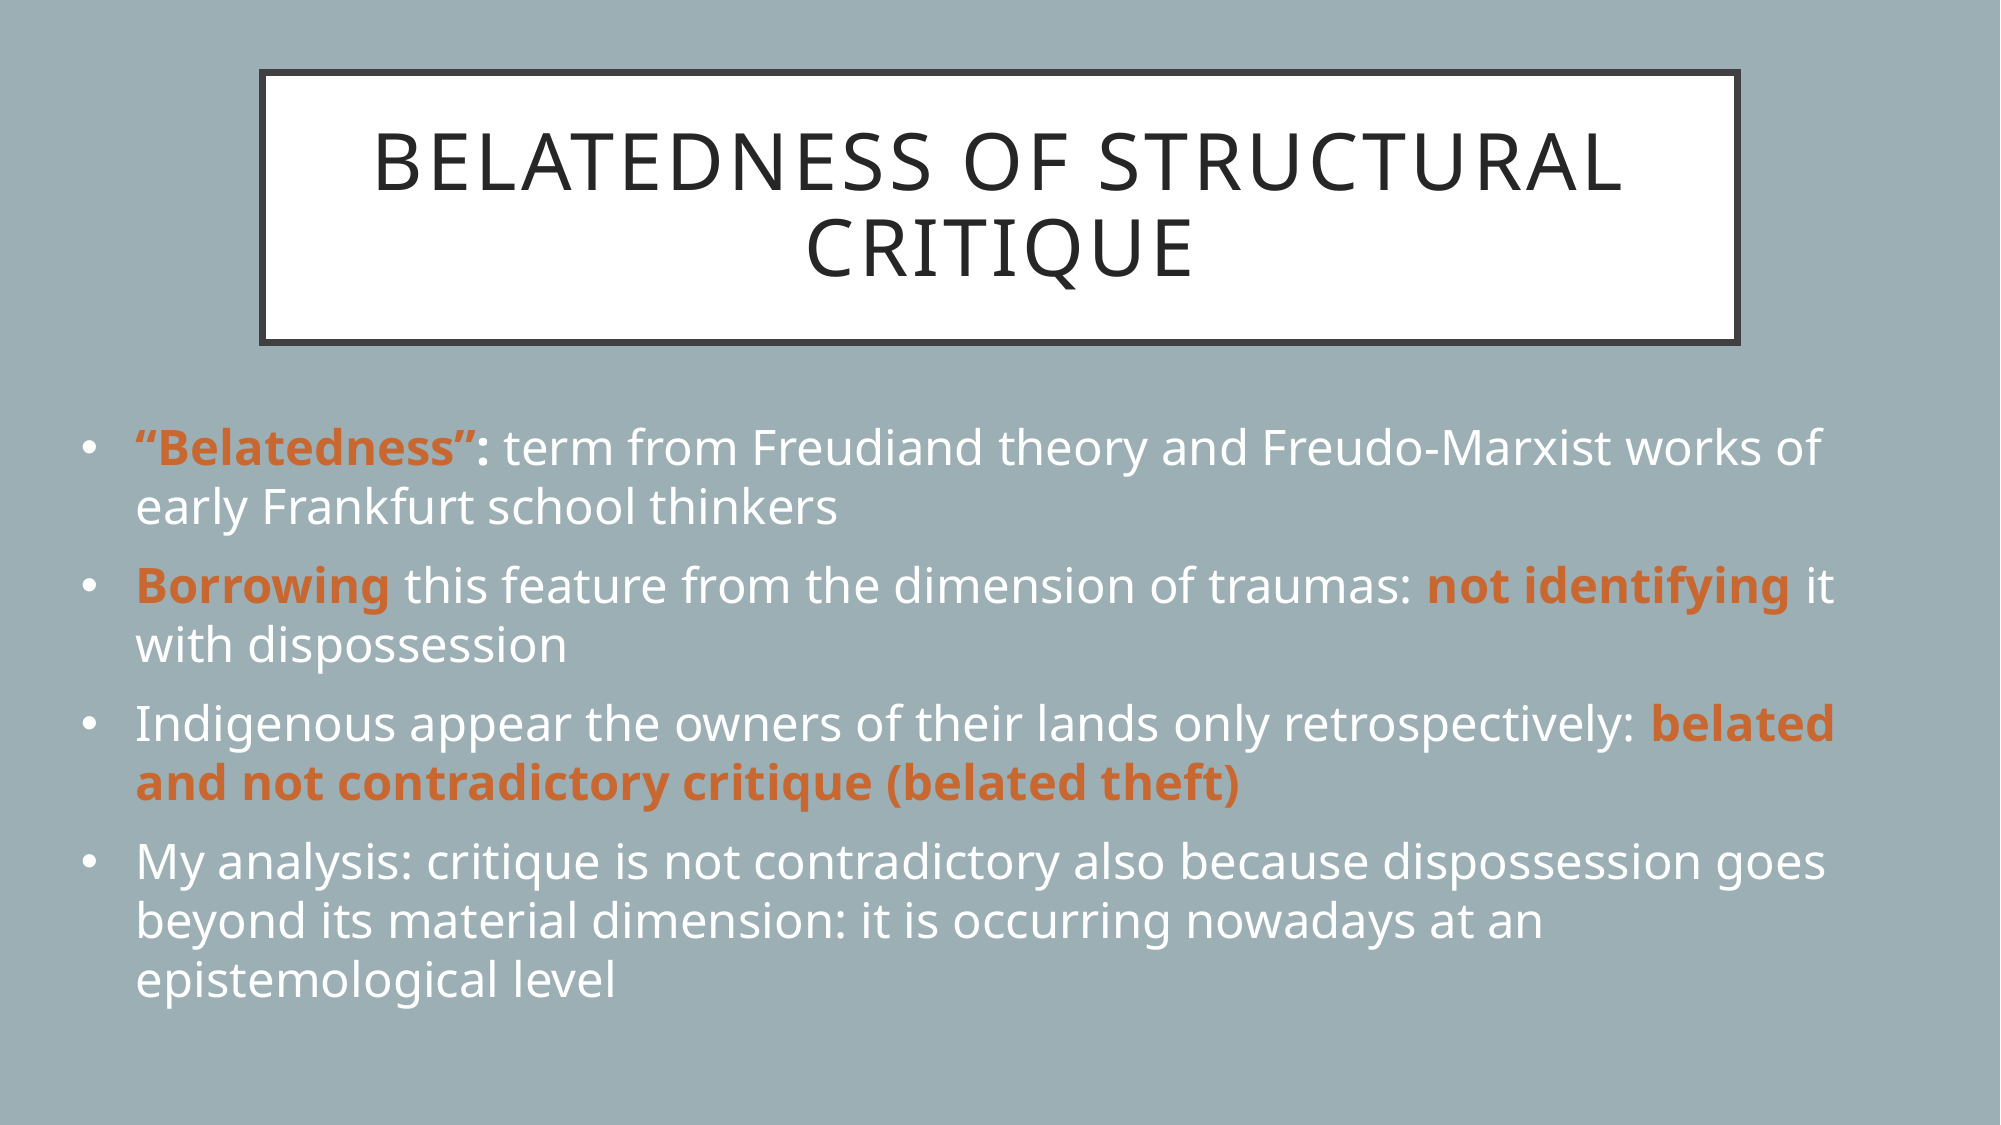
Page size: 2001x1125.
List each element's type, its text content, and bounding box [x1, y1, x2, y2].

title BELATEDNESS OF STRUCTURAL CRITIQUE [259, 69, 1741, 346]
subtitle “Belatedness”: term from Freudiand theory and Freudo-Marxist works of early Frankfurt school thinkers Borrowing this feature from the dimension of traumas: not identifying it with dispossession Indigenous appear the owners of their lands only retrospectively: belated and not contradictory critique (belated theft) My analysis: critique is not contradictory also because dispossession goes beyond its material dimension: it is occurring nowadays at an epistemological level [65, 409, 1935, 1020]
